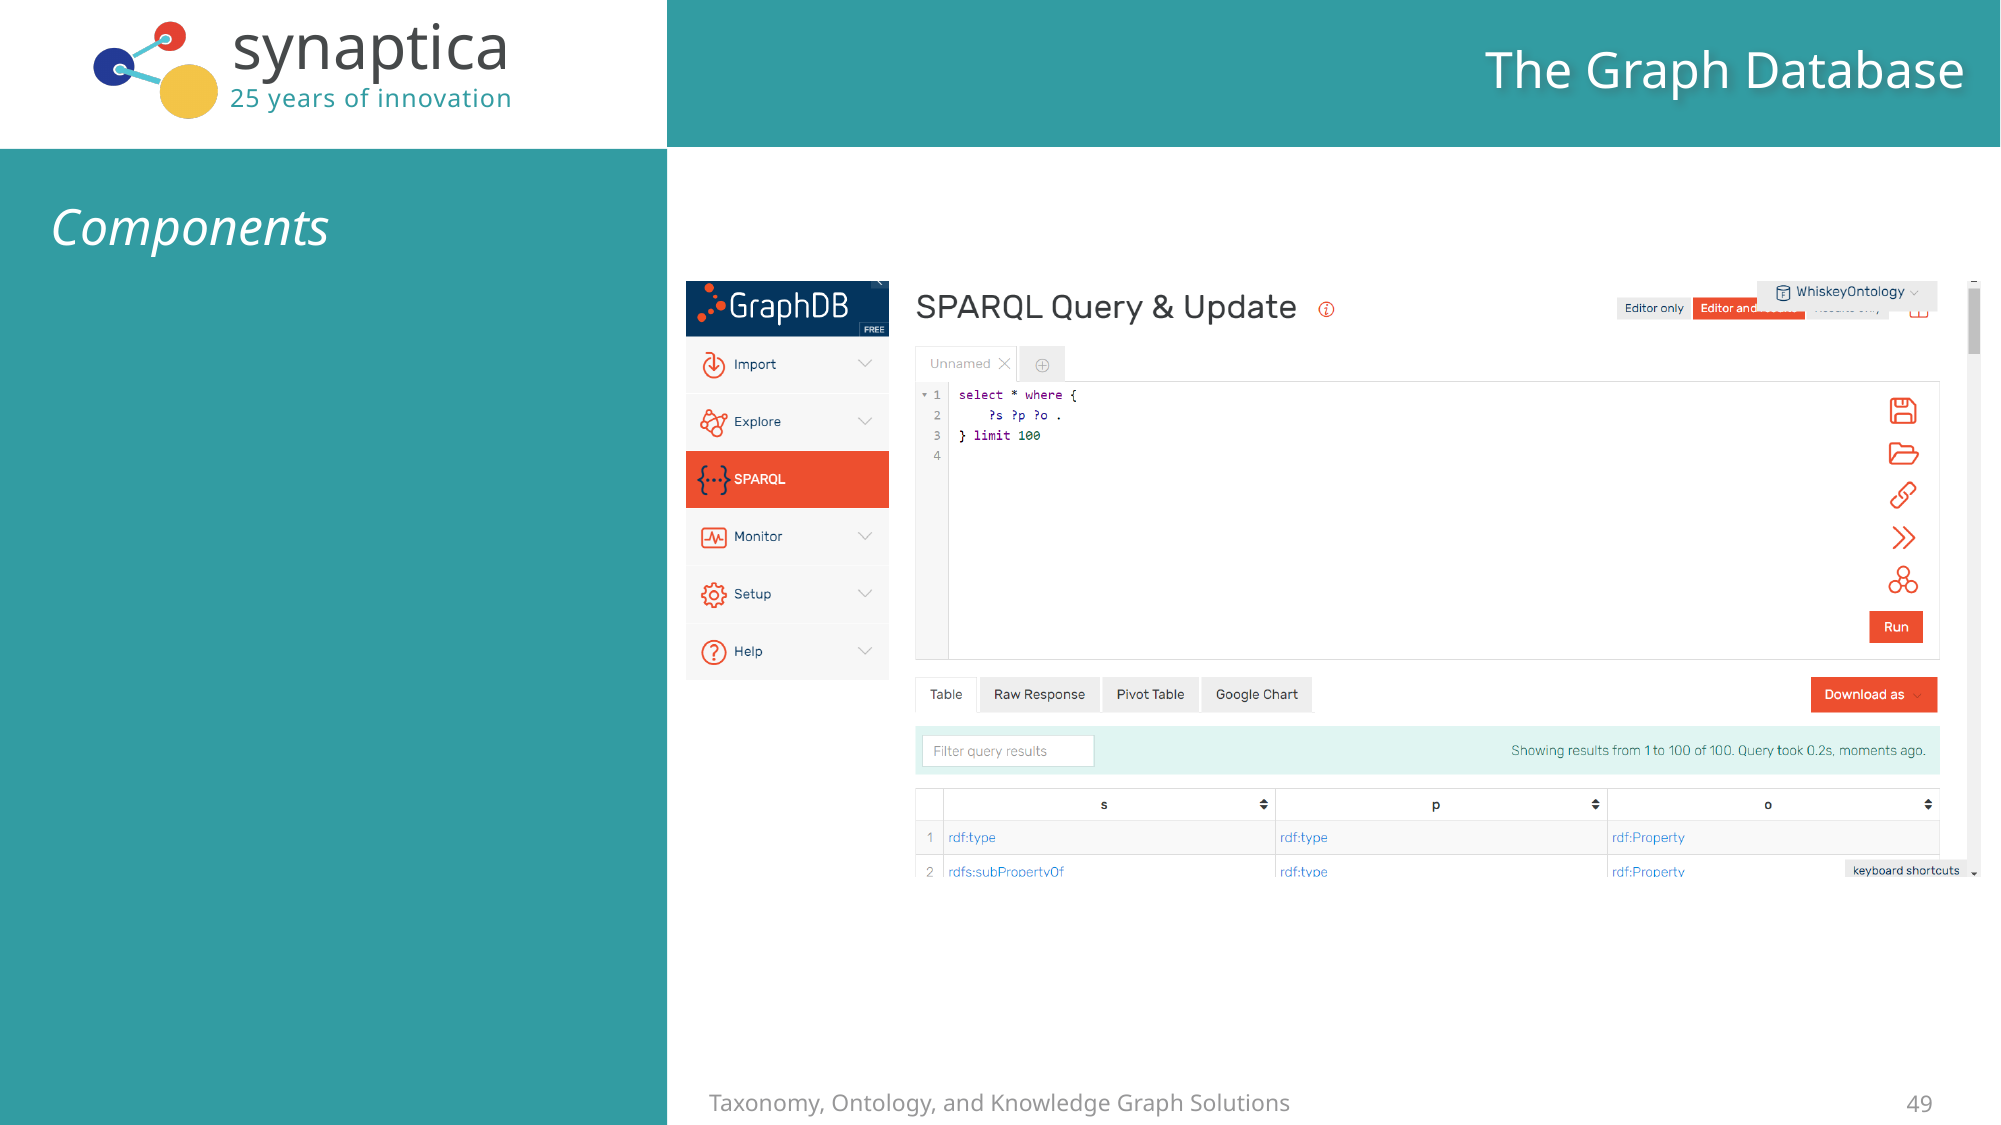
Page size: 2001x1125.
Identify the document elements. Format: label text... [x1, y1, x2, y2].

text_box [84, 0, 525, 126]
text_box [667, 0, 2001, 147]
text_box The Graph Database [686, 31, 1981, 107]
table_header 49 [1840, 1078, 2000, 1125]
picture [685, 281, 1996, 877]
text_box Components [35, 187, 633, 263]
text_box [0, 148, 668, 1125]
